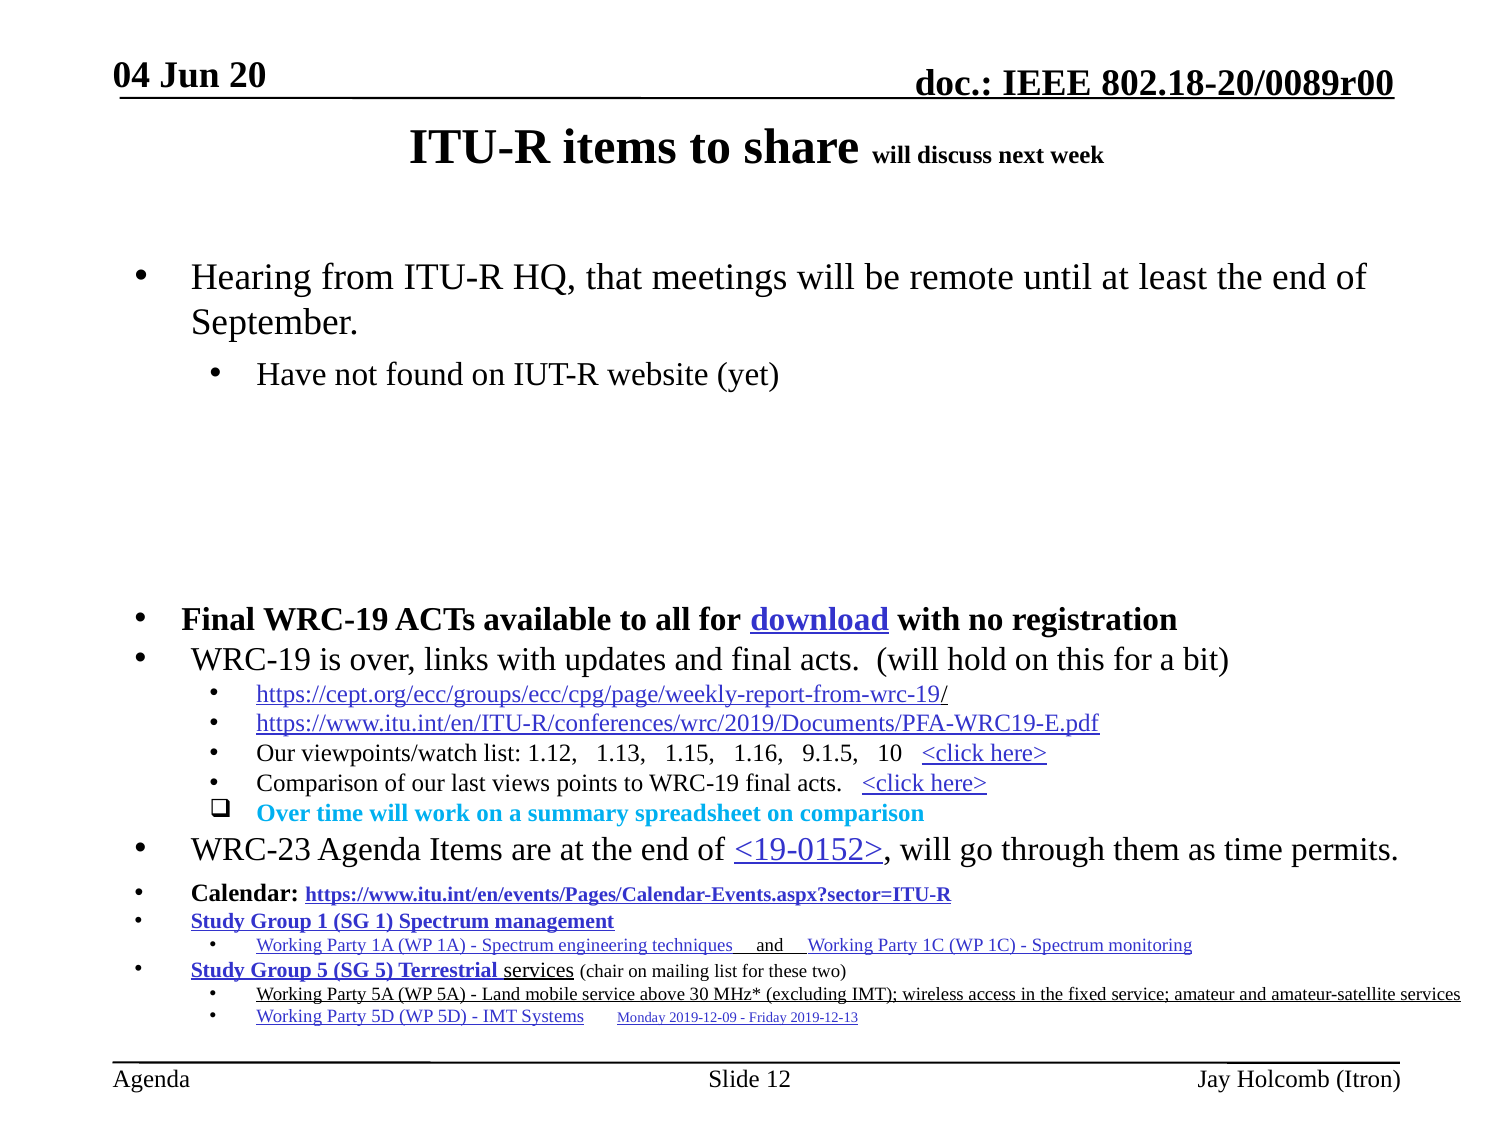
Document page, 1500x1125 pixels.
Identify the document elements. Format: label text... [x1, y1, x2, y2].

title ITU-R items to share will discuss next week [119, 120, 1395, 166]
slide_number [112, 49, 488, 95]
list Hearing from ITU-R HQ, that meetings will be remote until at least the end of September. Have not found on IUT-R website (yet) Final WRC-19 ACTs available to all for download with no registration WRC-19 is over, links with updates and final acts. (will hold on this for a bit) https://cept.org/ecc/groups/ecc/cpg/page/weekly-report-from-wrc-19/ https://www.itu.int/en/ITU-R/conferences/wrc/2019/Documents/PFA-WRC19-E.pdf Our viewpoints/watch list: 1.12, 1.13, 1.15, 1.16, 9.1.5, 10 <click here> Comparison of our last views points to WRC-19 final acts. <click here> Over time will work on a summary spreadsheet on comparison WRC-23 Agenda Items are at the end of <19-0152>, will go through them as time permits. Calendar: https://www.itu.int/en/events/Pages/Calendar-Events.aspx?sector=ITU-R Study Group 1 (SG 1) Spectrum management Working Party 1A (WP 1A) - Spectrum engineering techniques and Working Party 1C (WP 1C) - Spectrum monitoring​​ Study Group 5 (SG 5) Terrestrial services (chair on mailing list for these two) Working Party 5A (WP 5A) - Land mobile service above 30 MHz* (excluding IMT); wireless access in the fixed service; amateur and amateur-satellite services Working Party 5D (WP 5D) - IMT Systems Monday 2019-12-09 - Friday 2019-12-13 [119, 191, 1490, 1063]
slide_number Slide 12 [699, 1061, 800, 1123]
footer Jay Holcomb (Itron) [878, 1061, 1402, 1093]
